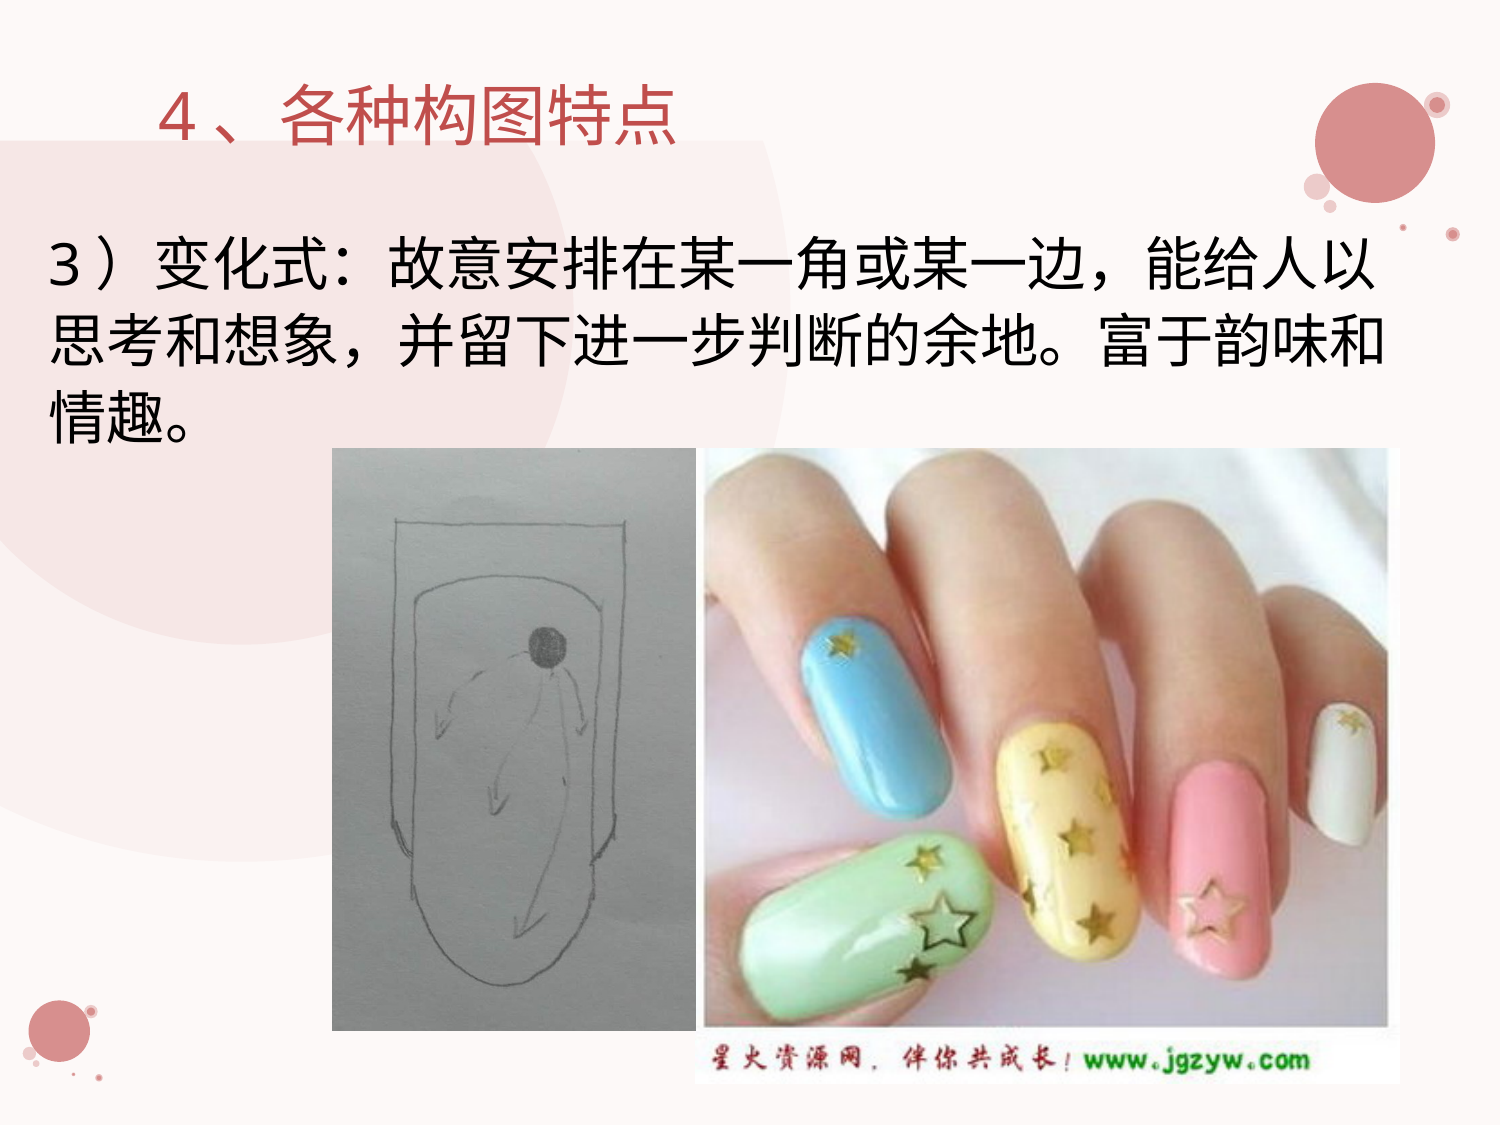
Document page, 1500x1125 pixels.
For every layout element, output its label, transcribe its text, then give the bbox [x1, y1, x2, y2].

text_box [1303, 82, 1460, 242]
picture [332, 448, 1400, 1084]
list 3）变化式：故意安排在某一角或某一边，能给人以思考和想象，并留下进一步判断的余地。富于韵味和情趣。 [33, 212, 1450, 439]
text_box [22, 1000, 103, 1082]
title 4、各种构图特点 [0, 24, 839, 213]
